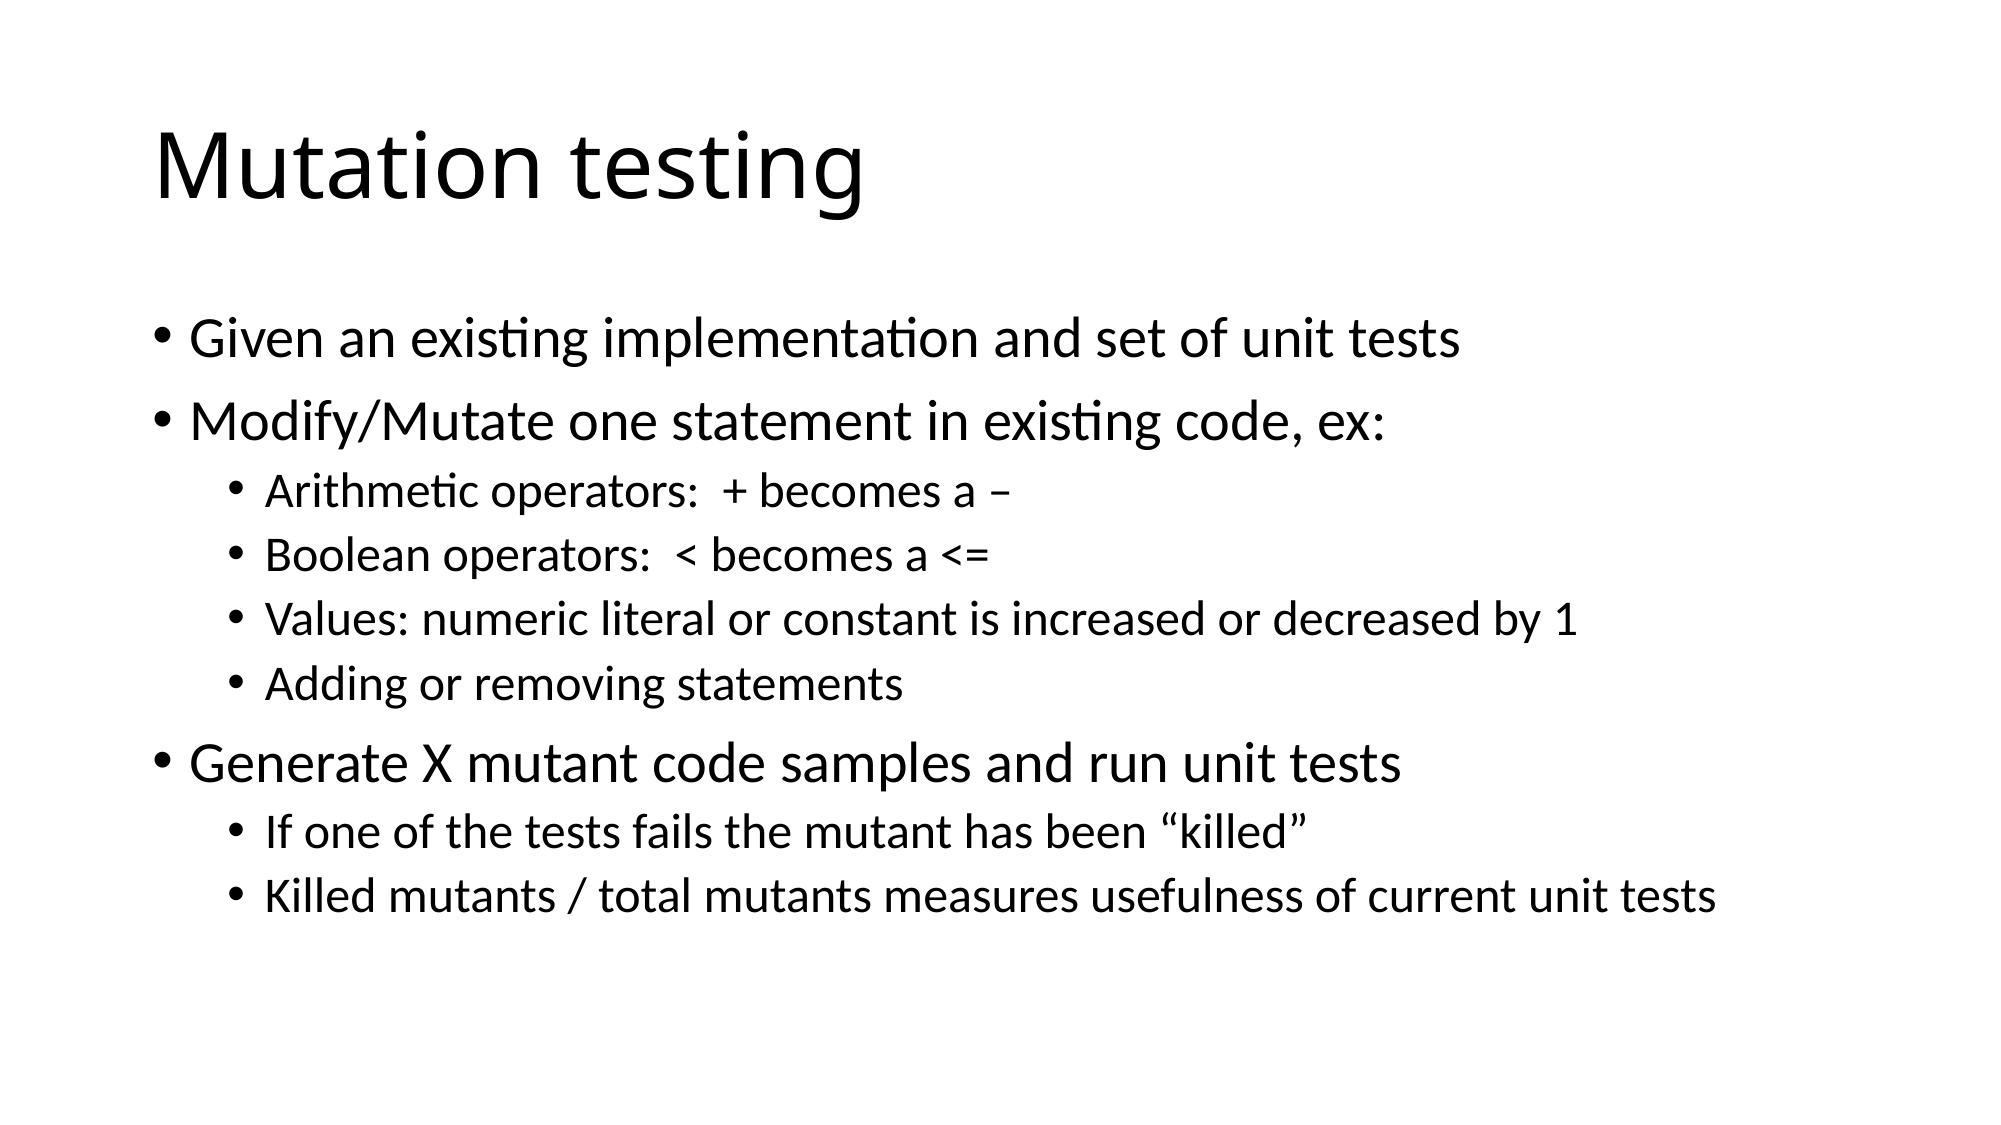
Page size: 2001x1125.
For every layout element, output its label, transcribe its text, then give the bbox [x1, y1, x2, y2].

list Given an existing implementation and set of unit tests Modify/Mutate one statement in existing code, ex: Arithmetic operators: + becomes a – Boolean operators: < becomes a <= Values: numeric literal or constant is increased or decreased by 1 Adding or removing statements Generate X mutant code samples and run unit tests If one of the tests fails the mutant has been “killed” Killed mutants / total mutants measures usefulness of current unit tests [137, 299, 1863, 1014]
title Mutation testing [137, 59, 1863, 278]
